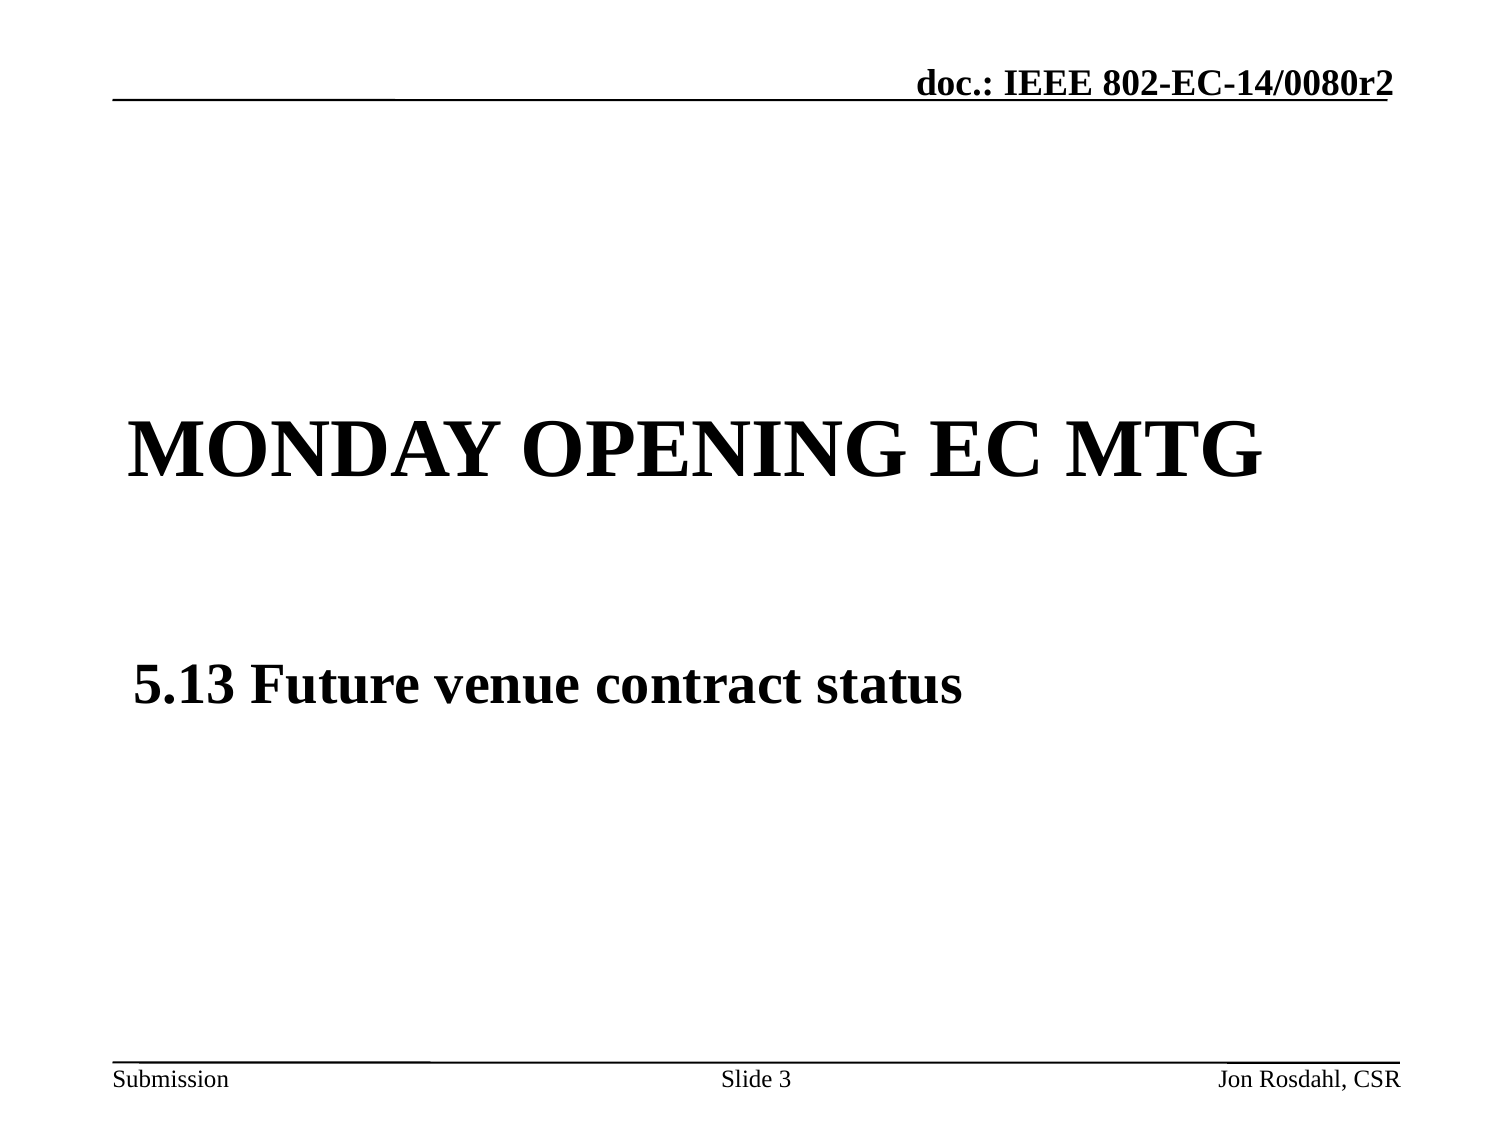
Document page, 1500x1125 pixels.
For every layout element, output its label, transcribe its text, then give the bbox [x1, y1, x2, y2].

slide_number Slide 3 [712, 1061, 800, 1123]
list 5.13 Future venue contract status [118, 562, 1394, 724]
footer Jon Rosdahl, CSR [878, 1061, 1402, 1093]
title Monday Opening EC Mtg [111, 385, 1388, 610]
